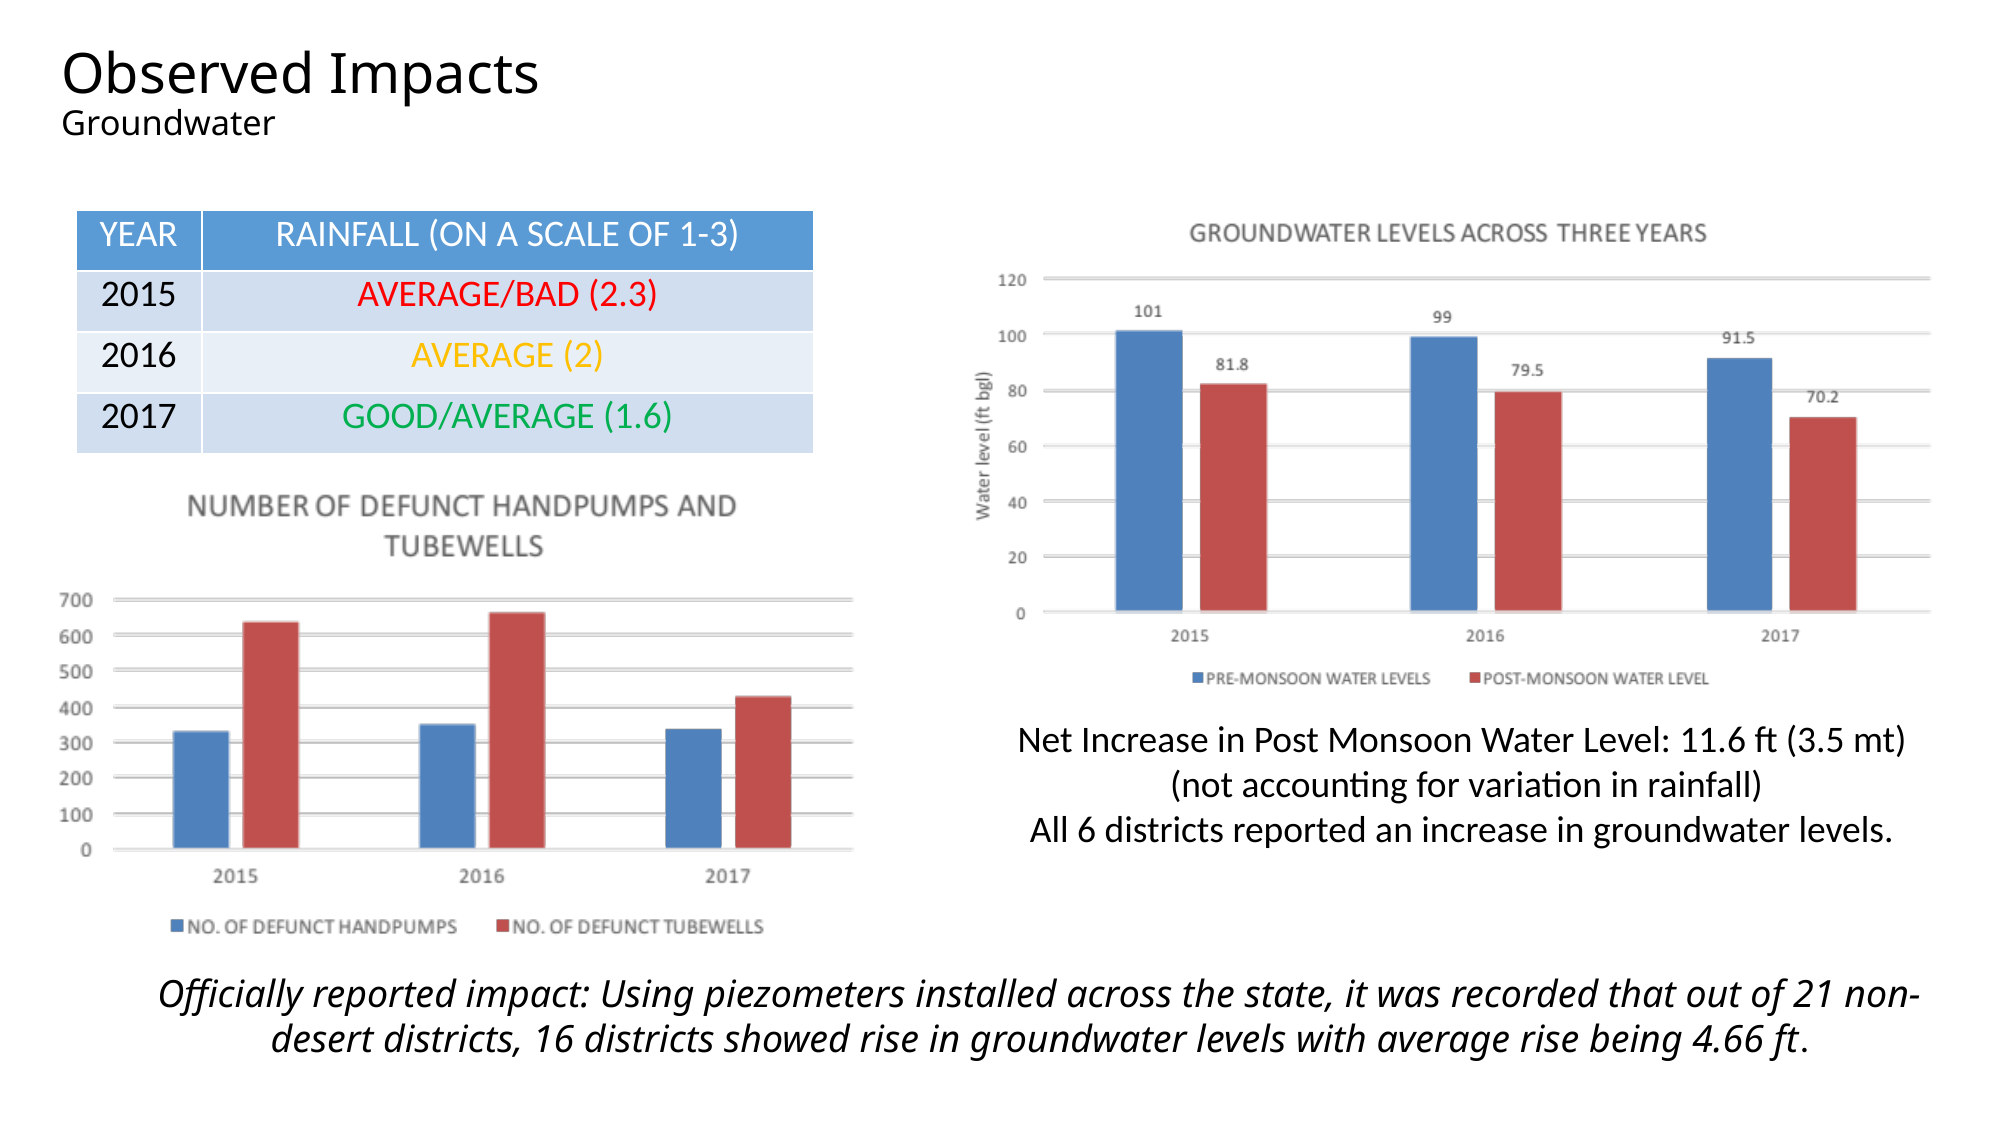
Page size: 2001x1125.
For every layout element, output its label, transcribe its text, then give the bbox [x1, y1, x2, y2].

table_cell AVERAGE (2) [203, 333, 813, 392]
table_cell 2015 [77, 272, 201, 331]
picture [941, 199, 1952, 709]
picture [46, 464, 878, 963]
table_cell AVERAGE/BAD (2.3) [203, 272, 813, 331]
text_box Net Increase in Post Monsoon Water Level: 11.6 ft (3.5 mt) (not accounting for variation in rainfall) All 6 districts reported an increase in groundwater levels. [988, 709, 1936, 903]
title Observed Impacts Groundwater [46, 37, 1905, 150]
table_header YEAR [77, 211, 201, 270]
text_box Officially reported impact: Using piezometers installed across the state, it was recorded that out of 21 non-desert districts, 16 districts showed rise in groundwater levels with average rise being 4.66 ft. [128, 962, 1952, 1068]
table_header RAINFALL (ON A SCALE OF 1-3) [203, 211, 813, 270]
table_cell 2016 [77, 333, 201, 392]
table_cell 2017 [77, 394, 201, 453]
table_cell GOOD/AVERAGE (1.6) [203, 394, 813, 453]
